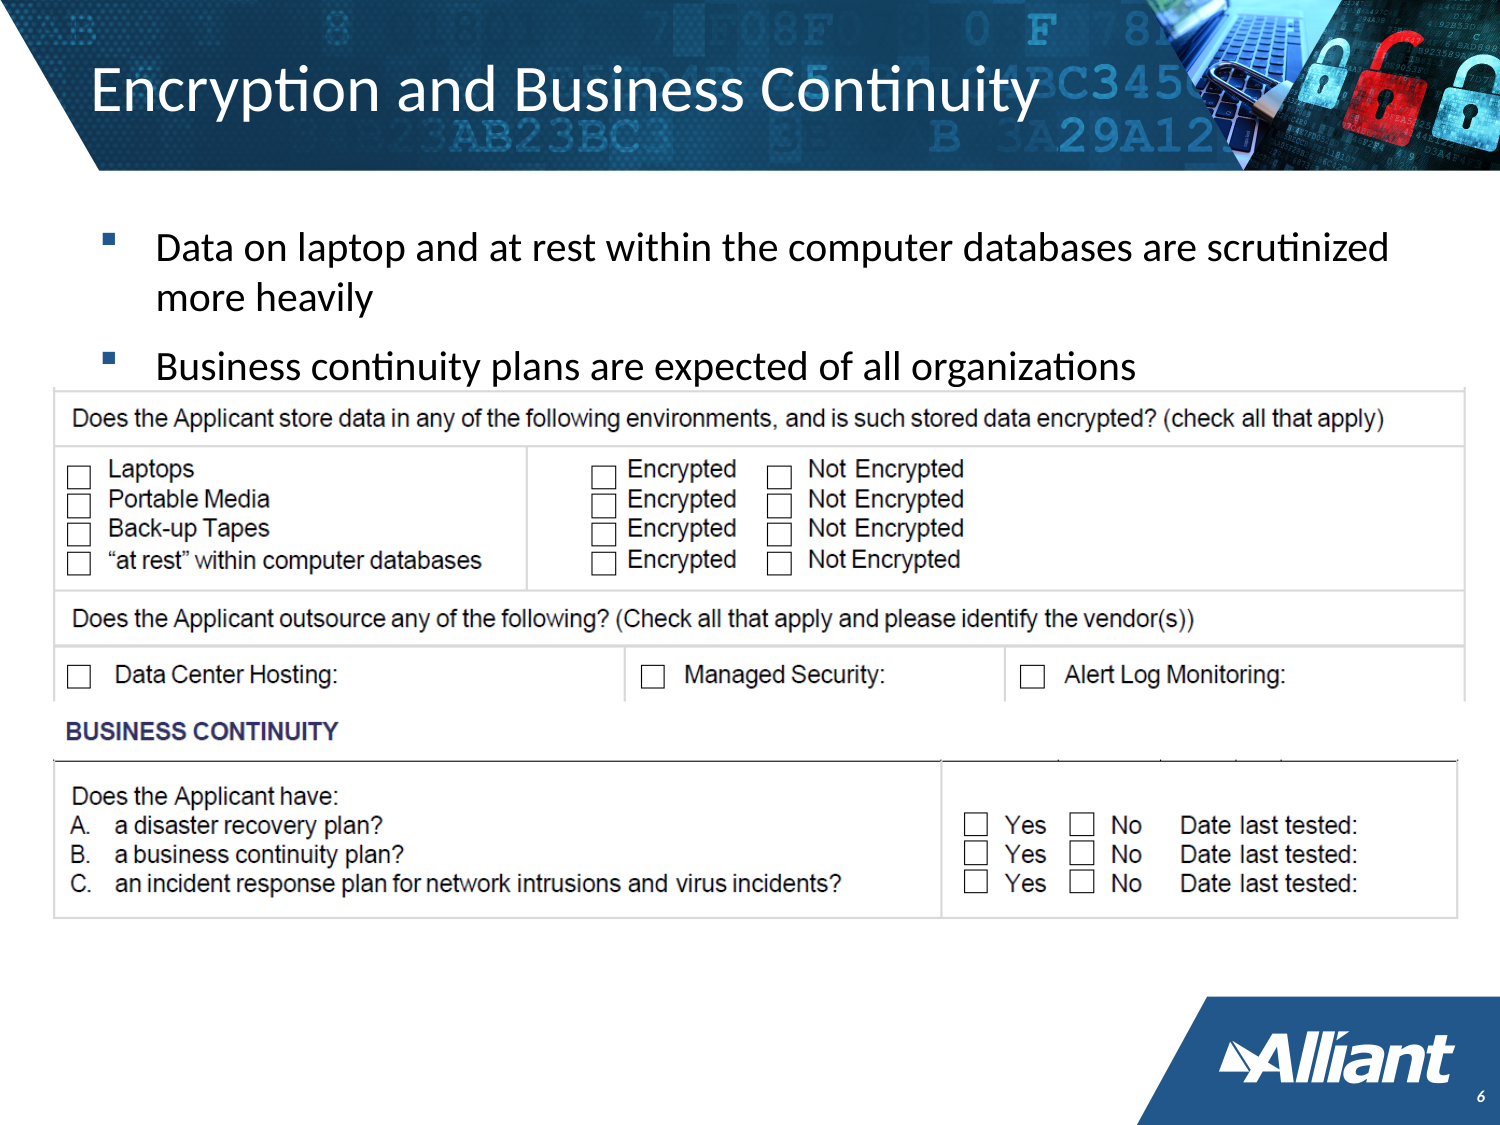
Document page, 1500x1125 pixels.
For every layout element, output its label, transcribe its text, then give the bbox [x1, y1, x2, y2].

text_box 6 [1449, 1078, 1500, 1116]
list Data on laptop and at rest within the computer databases are scrutinized more heavily Business continuity plans are expected of all organizations [84, 212, 1454, 385]
title Encryption and Business Continuity [75, 0, 1500, 171]
picture [0, 0, 1500, 1125]
